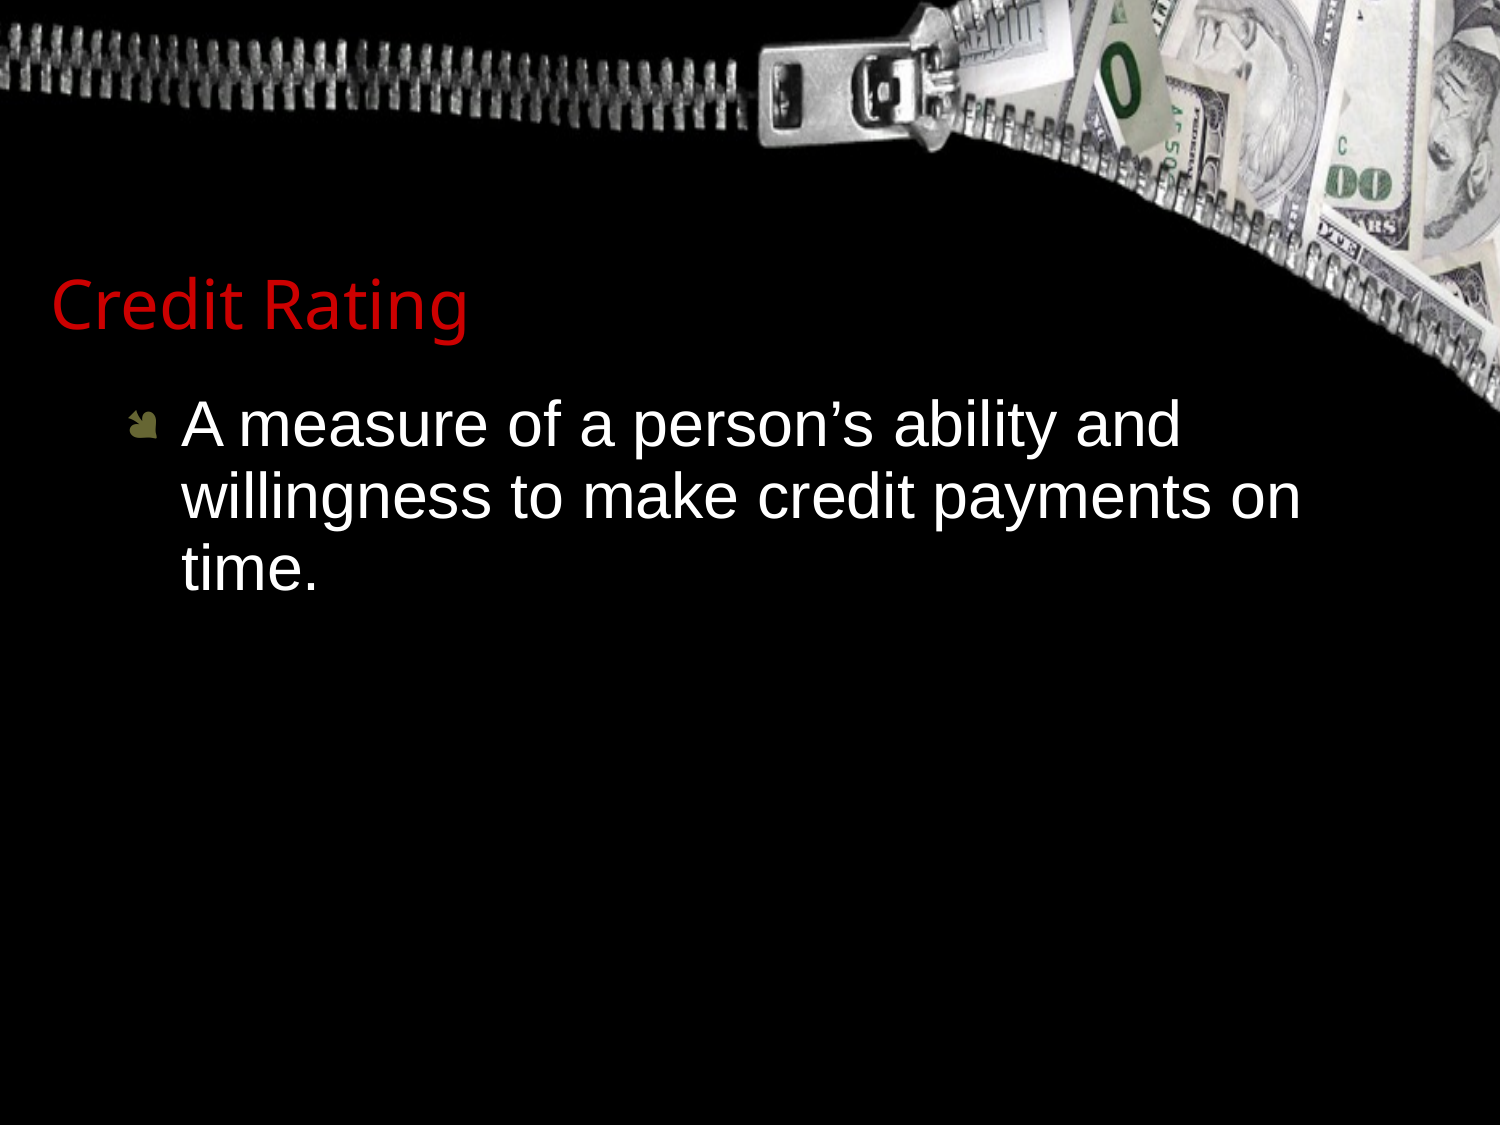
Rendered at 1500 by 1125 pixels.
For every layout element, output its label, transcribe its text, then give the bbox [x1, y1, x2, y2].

picture [0, 0, 1500, 1125]
title Credit Rating [50, 162, 1025, 350]
list A measure of a person’s ability and willingness to make credit payments on time. [125, 387, 1388, 1050]
